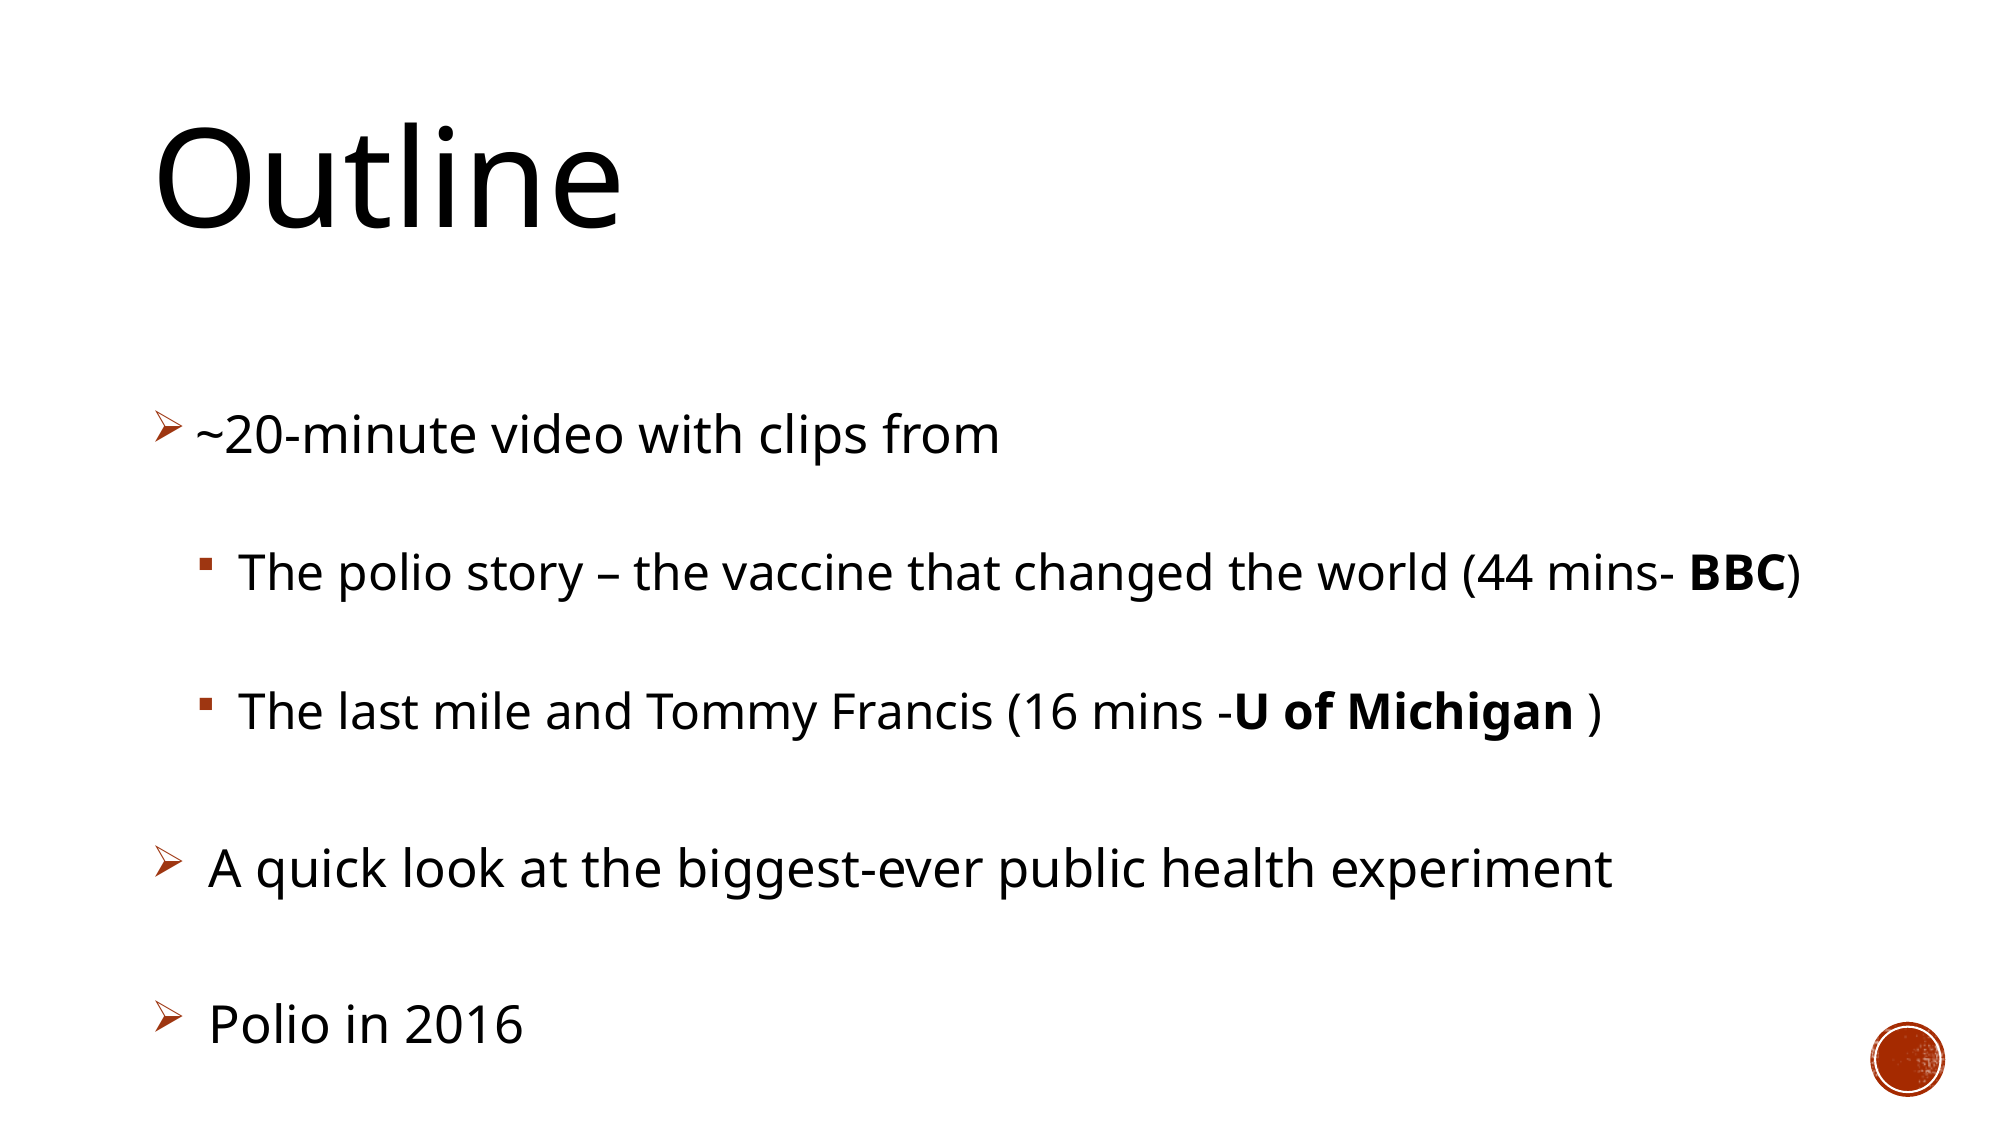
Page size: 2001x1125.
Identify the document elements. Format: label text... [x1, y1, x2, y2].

list ~20-minute video with clips from The polio story – the vaccine that changed the world (44 mins- BBC) The last mile and Tommy Francis (16 mins -U of Michigan ) A quick look at the biggest-ever public health experiment Polio in 2016 [136, 317, 1963, 1082]
text_box Outline [136, 82, 1308, 263]
